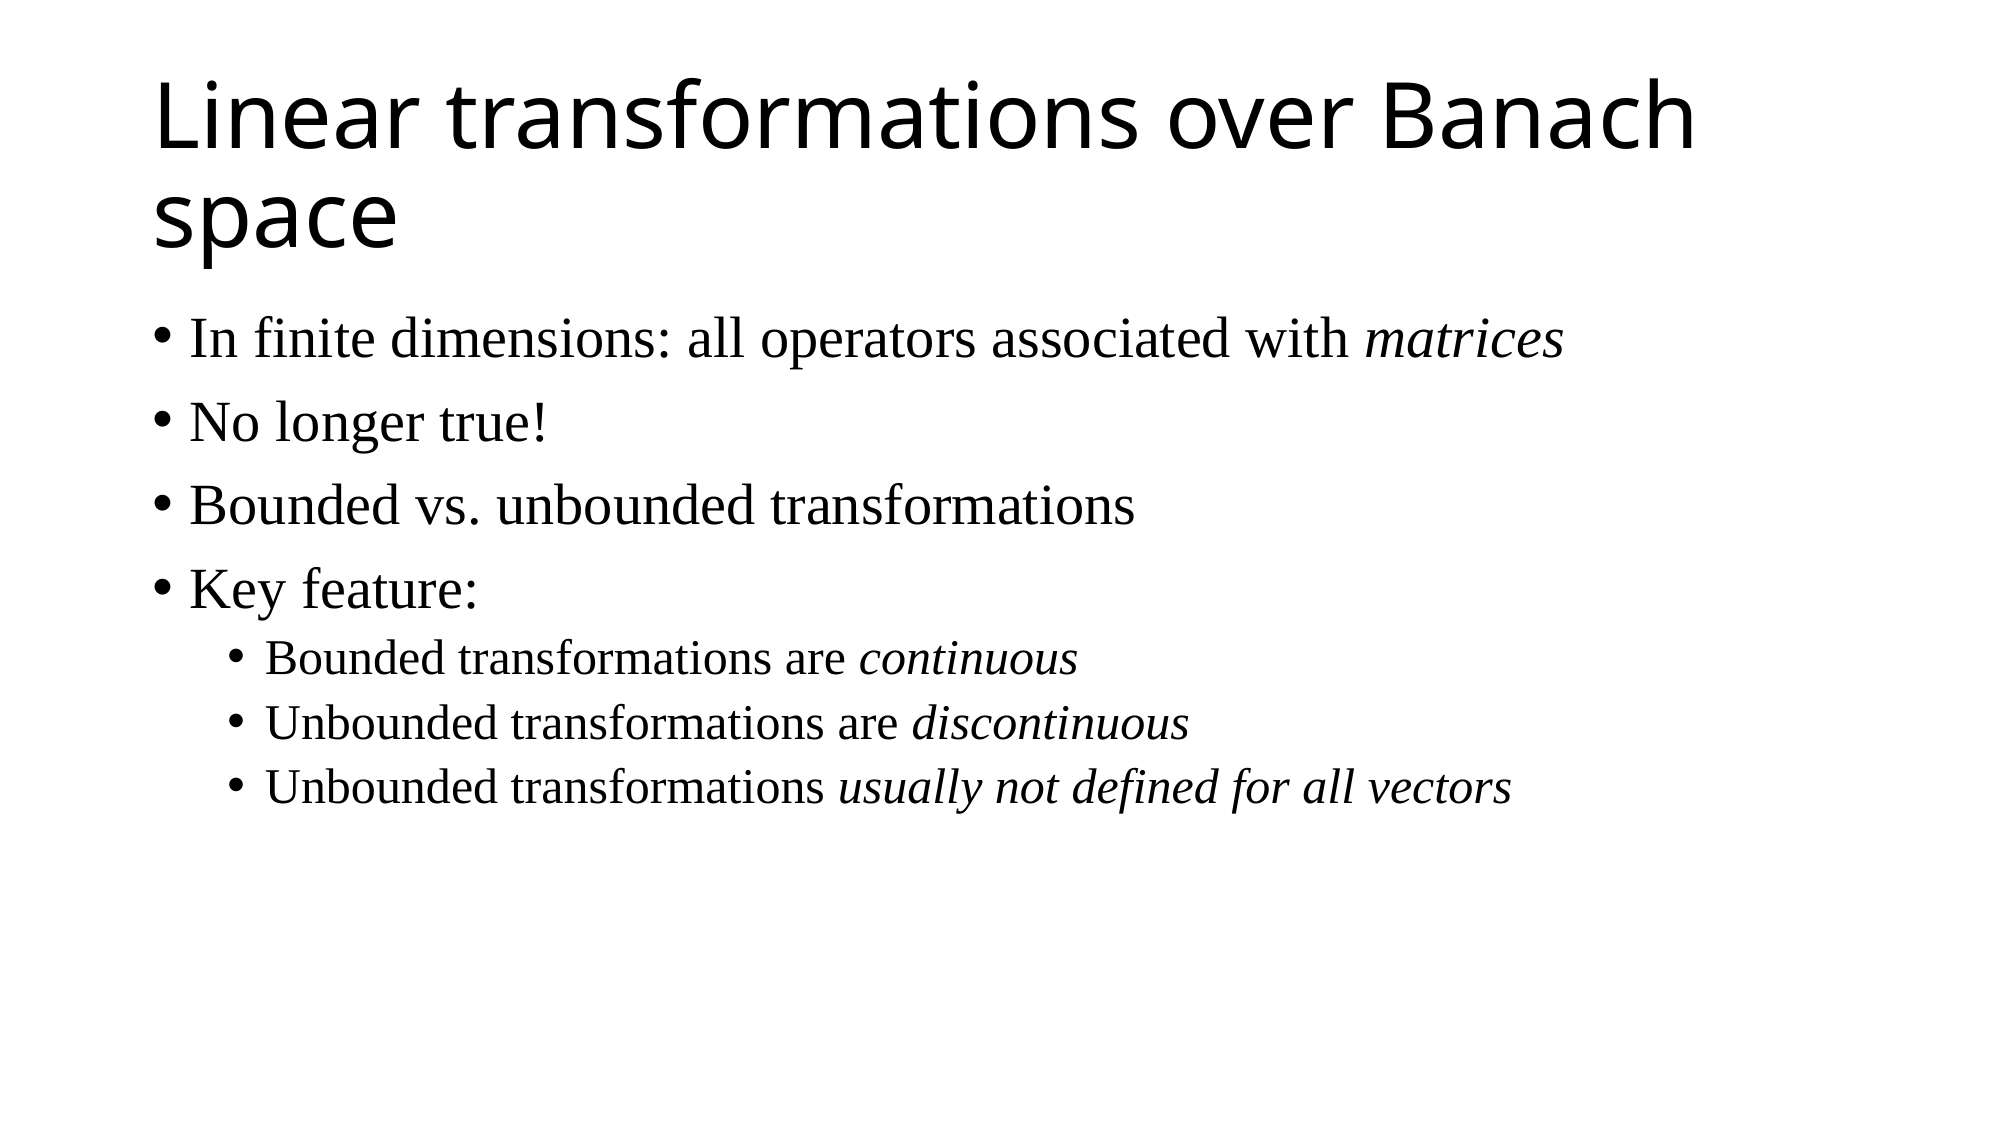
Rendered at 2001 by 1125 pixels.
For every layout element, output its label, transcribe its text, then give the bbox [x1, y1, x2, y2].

list In finite dimensions: all operators associated with matrices No longer true! Bounded vs. unbounded transformations Key feature: Bounded transformations are continuous Unbounded transformations are discontinuous Unbounded transformations usually not defined for all vectors [137, 299, 1863, 1014]
title Linear transformations over Banach space [137, 59, 1863, 278]
